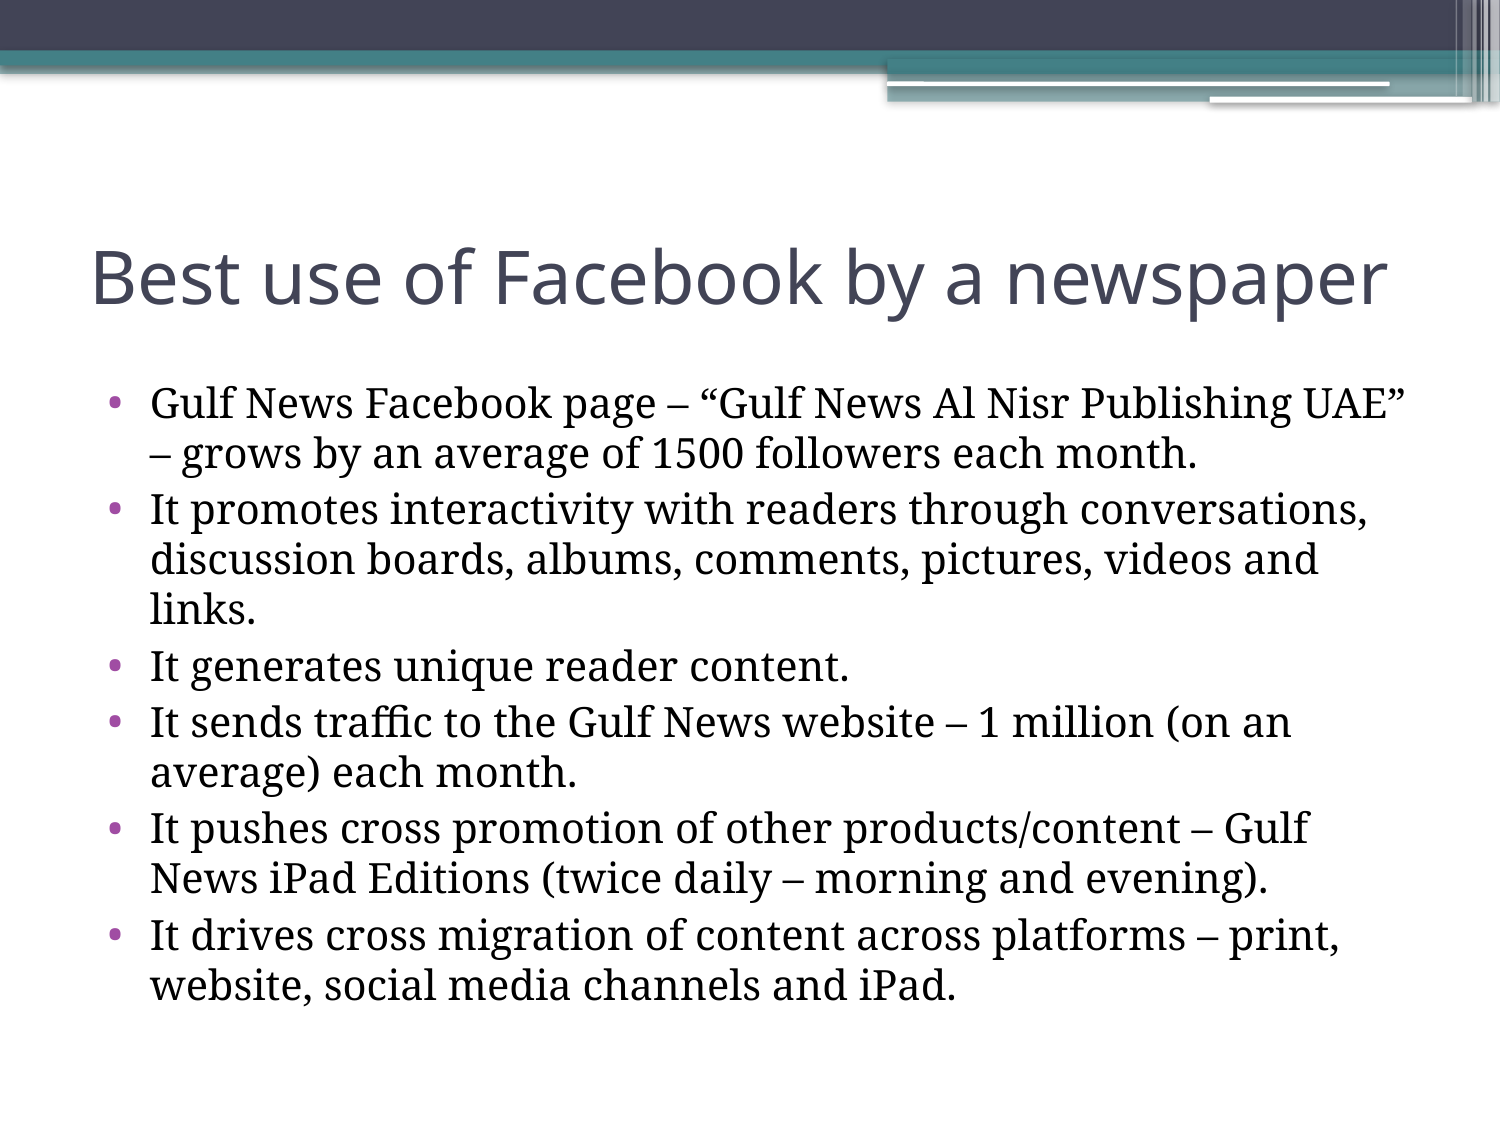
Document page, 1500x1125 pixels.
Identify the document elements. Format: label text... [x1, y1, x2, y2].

title Best use of Facebook by a newspaper [75, 187, 1425, 363]
list Gulf News Facebook page – “Gulf News Al Nisr Publishing UAE” – grows by an average of 1500 followers each month. It promotes interactivity with readers through conversations, discussion boards, albums, comments, pictures, videos and links. It generates unique reader content. It sends traffic to the Gulf News website – 1 million (on an average) each month. It pushes cross promotion of other products/content – Gulf News iPad Editions (twice daily – morning and evening). It drives cross migration of content across platforms – print, website, social media channels and iPad. [75, 368, 1425, 1079]
